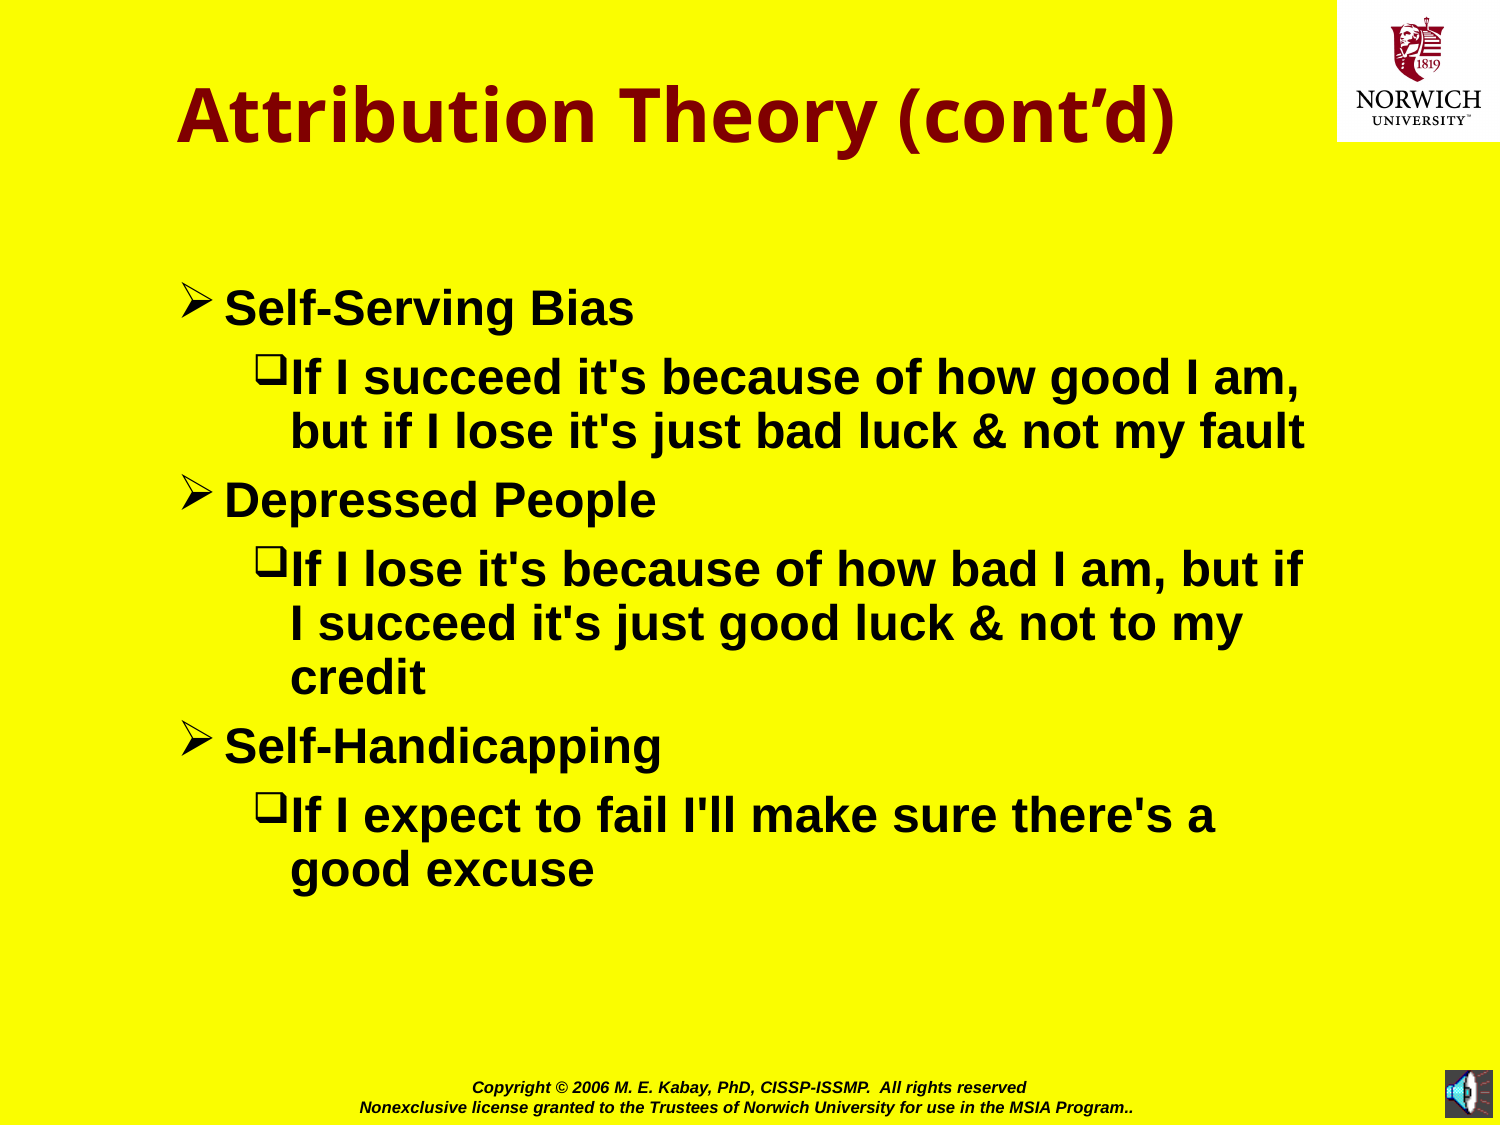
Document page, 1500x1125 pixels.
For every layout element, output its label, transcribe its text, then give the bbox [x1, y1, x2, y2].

picture [1443, 1068, 1494, 1119]
list Self-Serving Bias If I succeed it's because of how good I am, but if I lose it's just bad luck & not my fault Depressed People If I lose it's because of how bad I am, but if I succeed it's just good luck & not to my credit Self-Handicapping If I expect to fail I'll make sure there's a good excuse [162, 275, 1338, 1038]
picture [1337, 0, 1500, 142]
title Attribution Theory (cont’d) [162, 24, 1338, 213]
